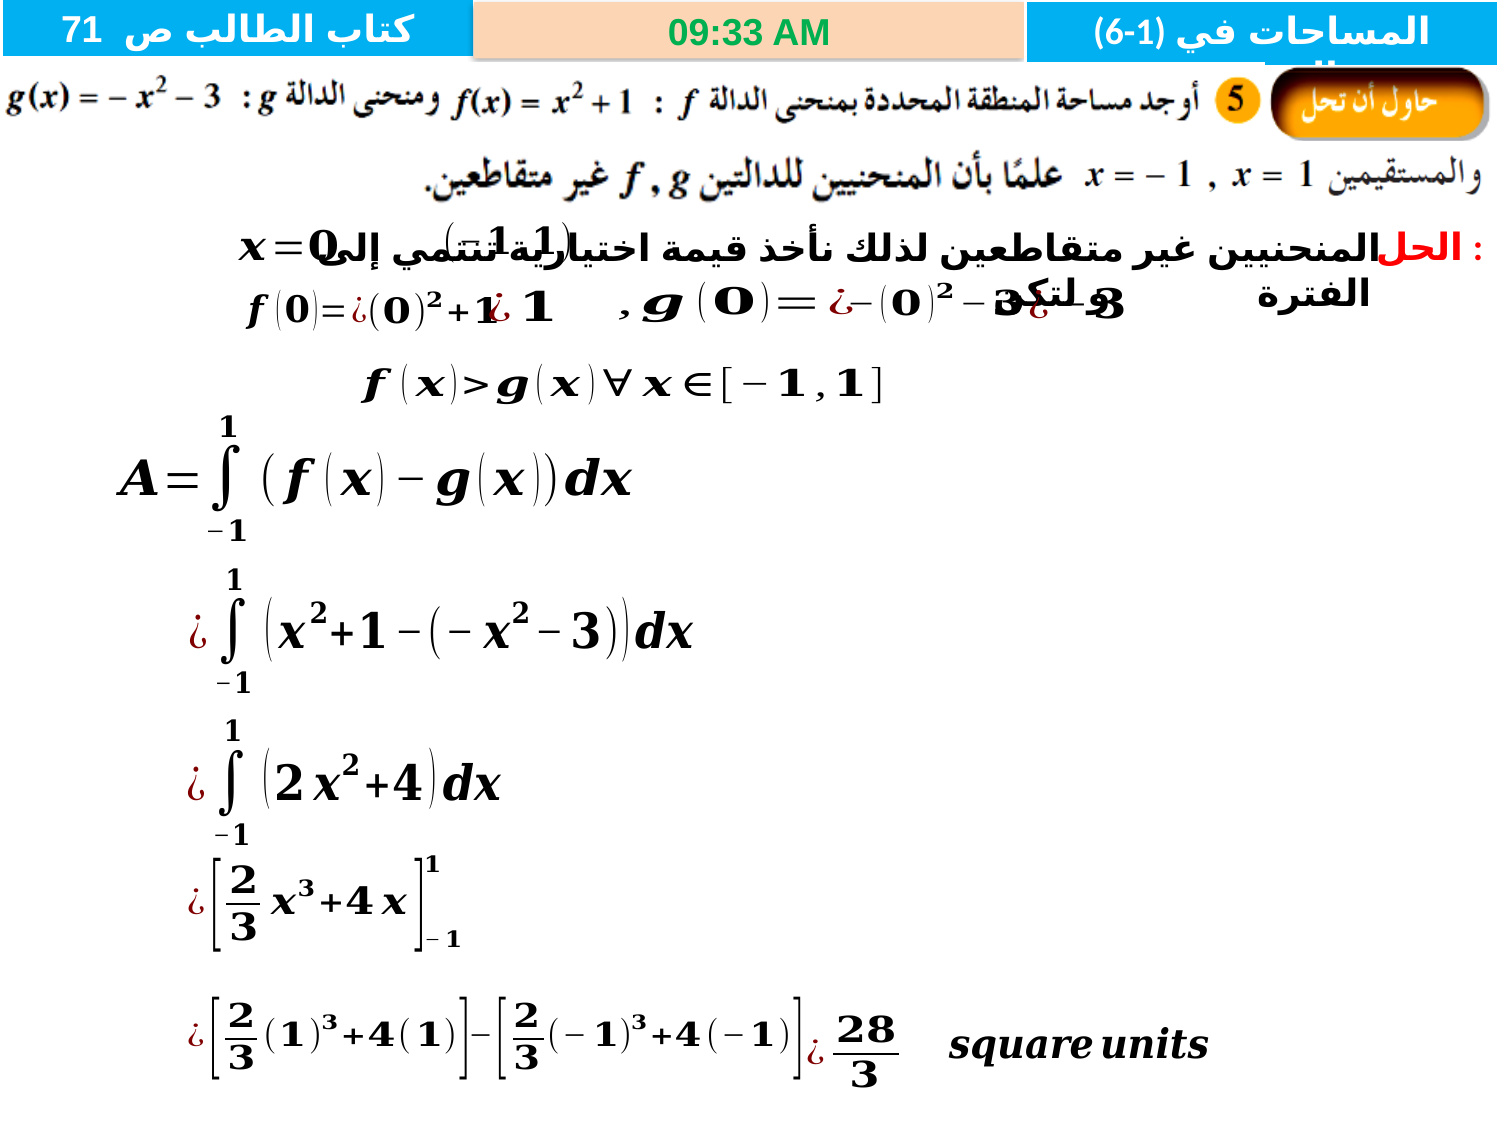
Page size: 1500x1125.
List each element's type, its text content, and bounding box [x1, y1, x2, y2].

text_box الحل : [1344, 215, 1498, 275]
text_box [202, 216, 1397, 278]
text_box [1, 62, 1499, 215]
text_box (6-1) المساحات في المستوي [1024, 0, 1500, 106]
text_box 06/05/2021 05:40 م [474, 2, 1024, 59]
text_box كتاب الطالب ص 71 [0, 0, 476, 59]
